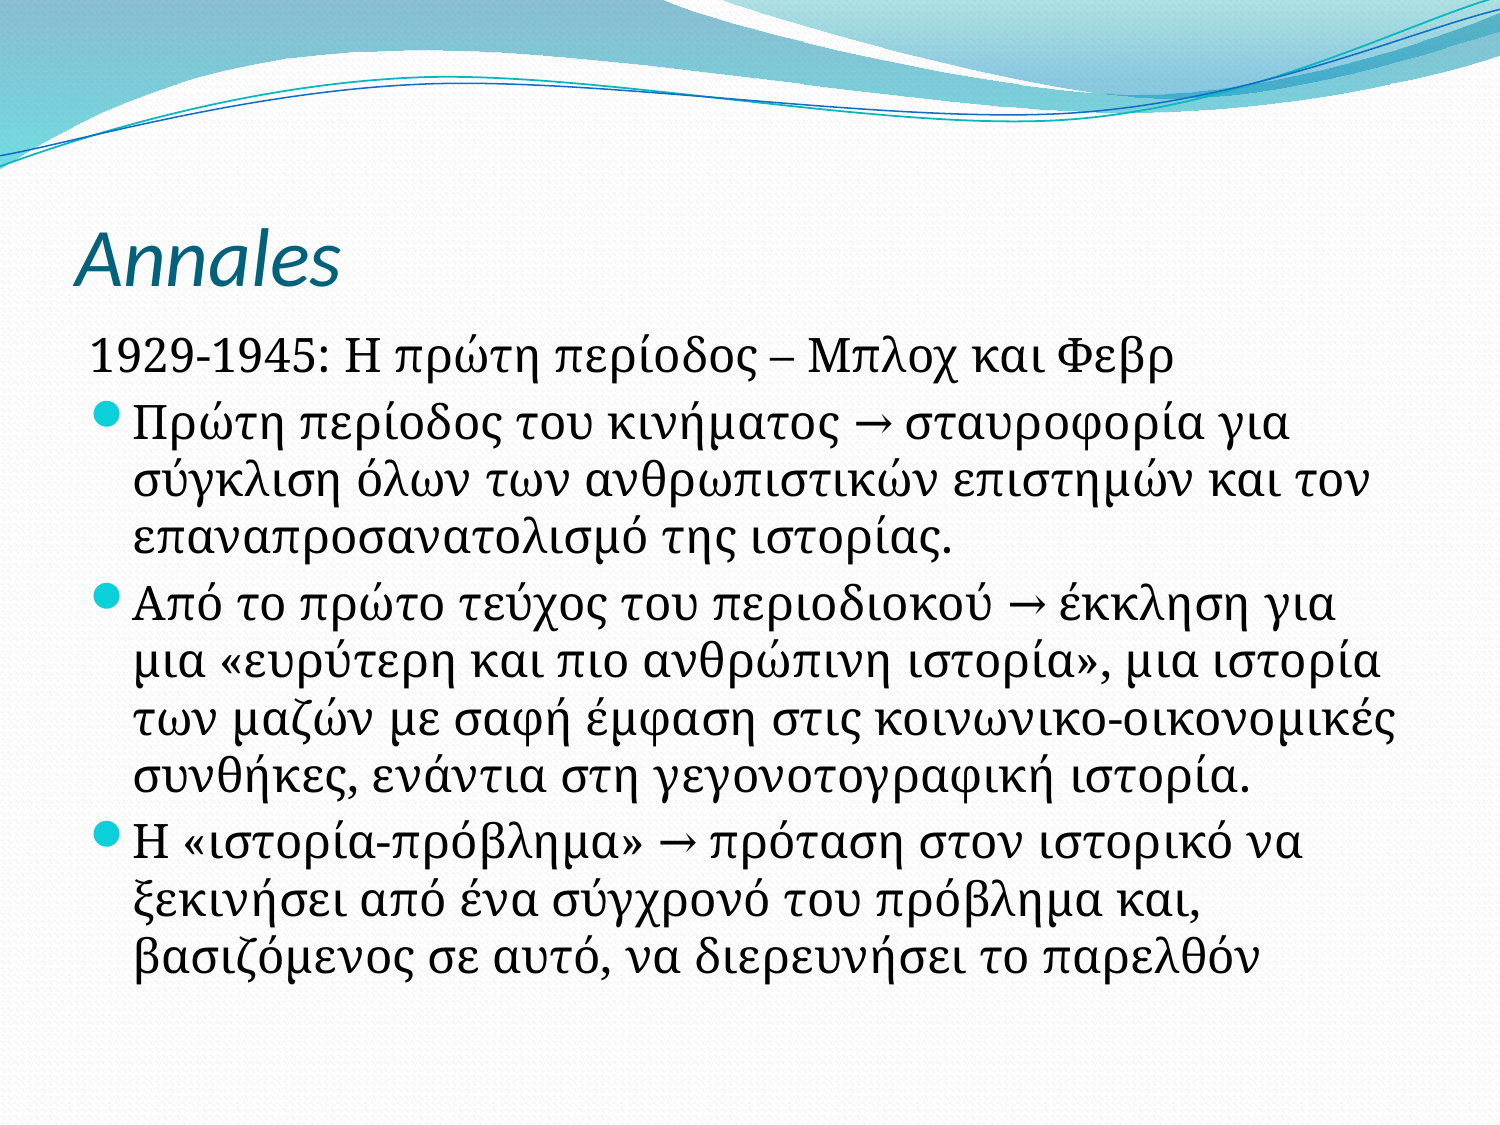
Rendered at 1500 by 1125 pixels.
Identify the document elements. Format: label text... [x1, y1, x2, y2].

list 1929-1945: Η πρώτη περίοδος – Μπλοχ και Φεβρ Πρώτη περίοδος του κινήματος → σταυροφορία για σύγκλιση όλων των ανθρωπιστικών επιστημών και τον επαναπροσανατολισμό της ιστορίας. Από το πρώτο τεύχος του περιοδιοκού → έκκληση για μια «ευρύτερη και πιο ανθρώπινη ιστορία», μια ιστορία των μαζών με σαφή έμφαση στις κοινωνικο-οικονομικές συνθήκες, ενάντια στη γεγονοτογραφική ιστορία. Η «ιστορία-πρόβλημα» → πρόταση στον ιστορικό να ξεκινήσει από ένα σύγχρονό του πρόβλημα και, βασιζόμενος σε αυτό, να διερευνήσει το παρελθόν [75, 317, 1425, 1038]
title Annales [75, 115, 1425, 303]
